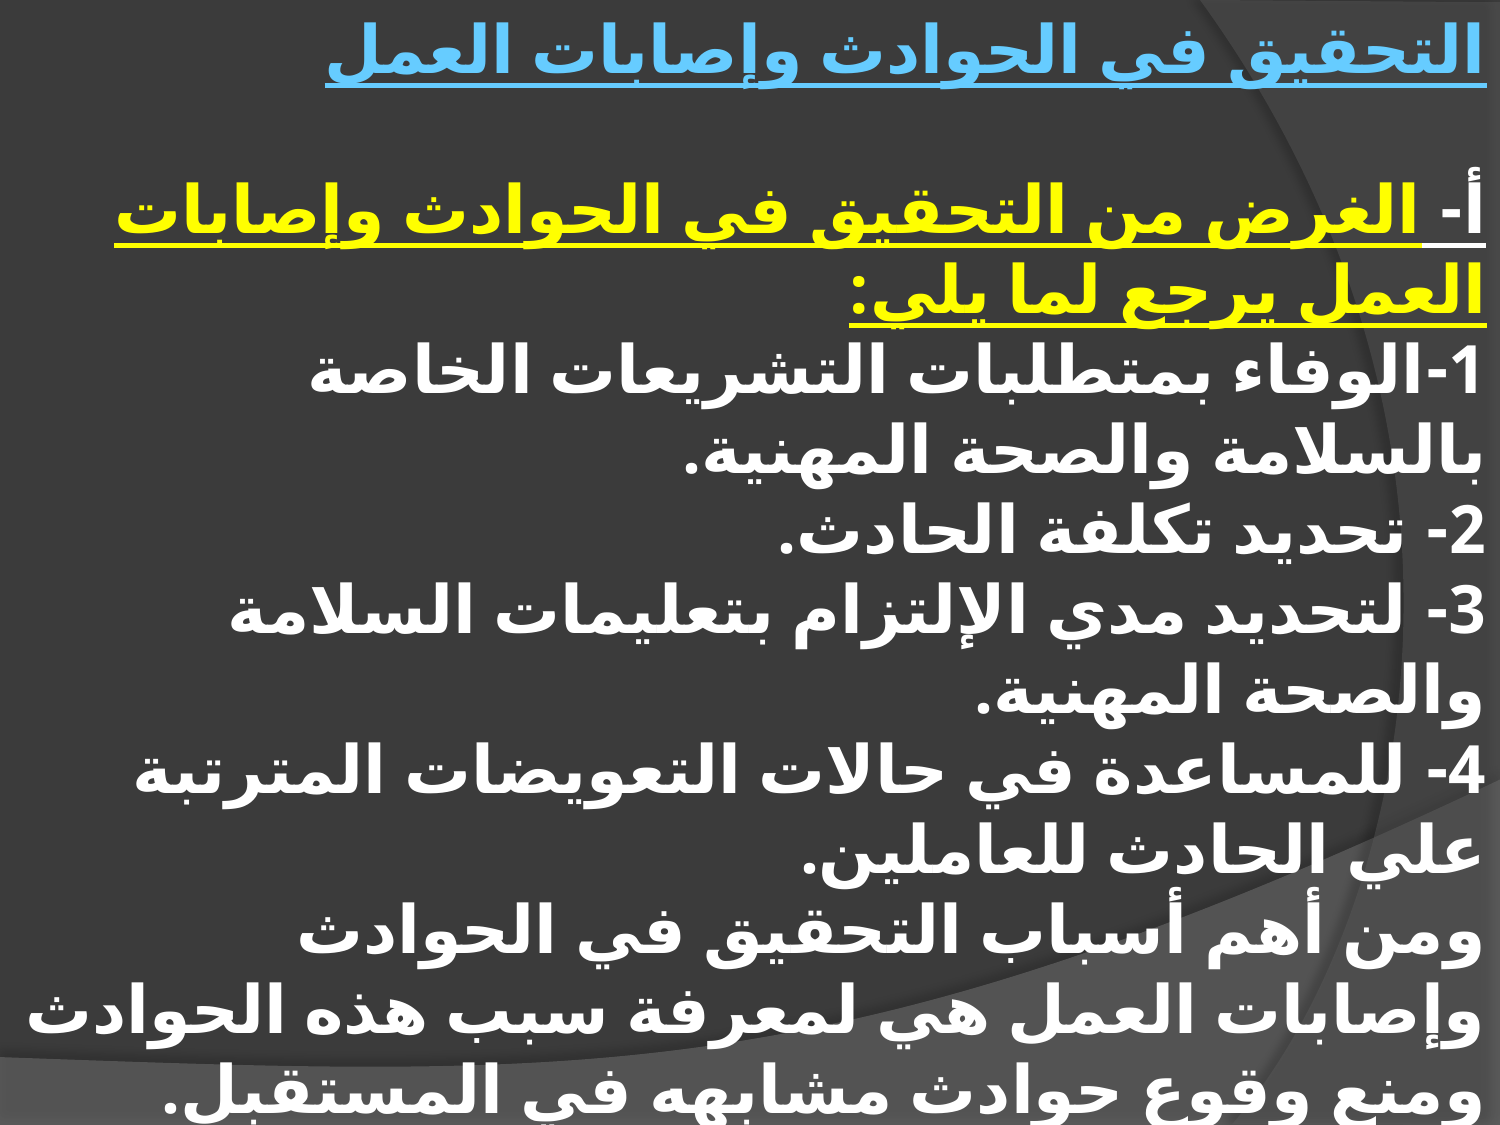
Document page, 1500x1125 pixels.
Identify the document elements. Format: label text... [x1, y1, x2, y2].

text_box التحقيق في الحوادث وإصابات العمل أ- الغرض من التحقيق في الحوادث وإصابات العمل يرجع لما يلي: 1- الوفاء بمتطلبات التشريعات الخاصة بالسلامة والصحة المهنية. 2- تحديد تكلفة الحادث. 3- لتحديد مدي الإلتزام بتعليمات السلامة والصحة المهنية. 4- للمساعدة في حالات التعويضات المترتبة علي الحادث للعاملين. ومن أهم أسباب التحقيق في الحوادث وإصابات العمل هي لمعرفة سبب هذه الحوادث ومنع وقوع حوادث مشابهه في المستقبل. كذلك من الضروري التحقيق في الحوادث التي لا ينتج عنها إصابات أو تلف في المعدات لمعرفة أسباب ذلك والعمل علي تلافيها. [0, 0, 1500, 1125]
